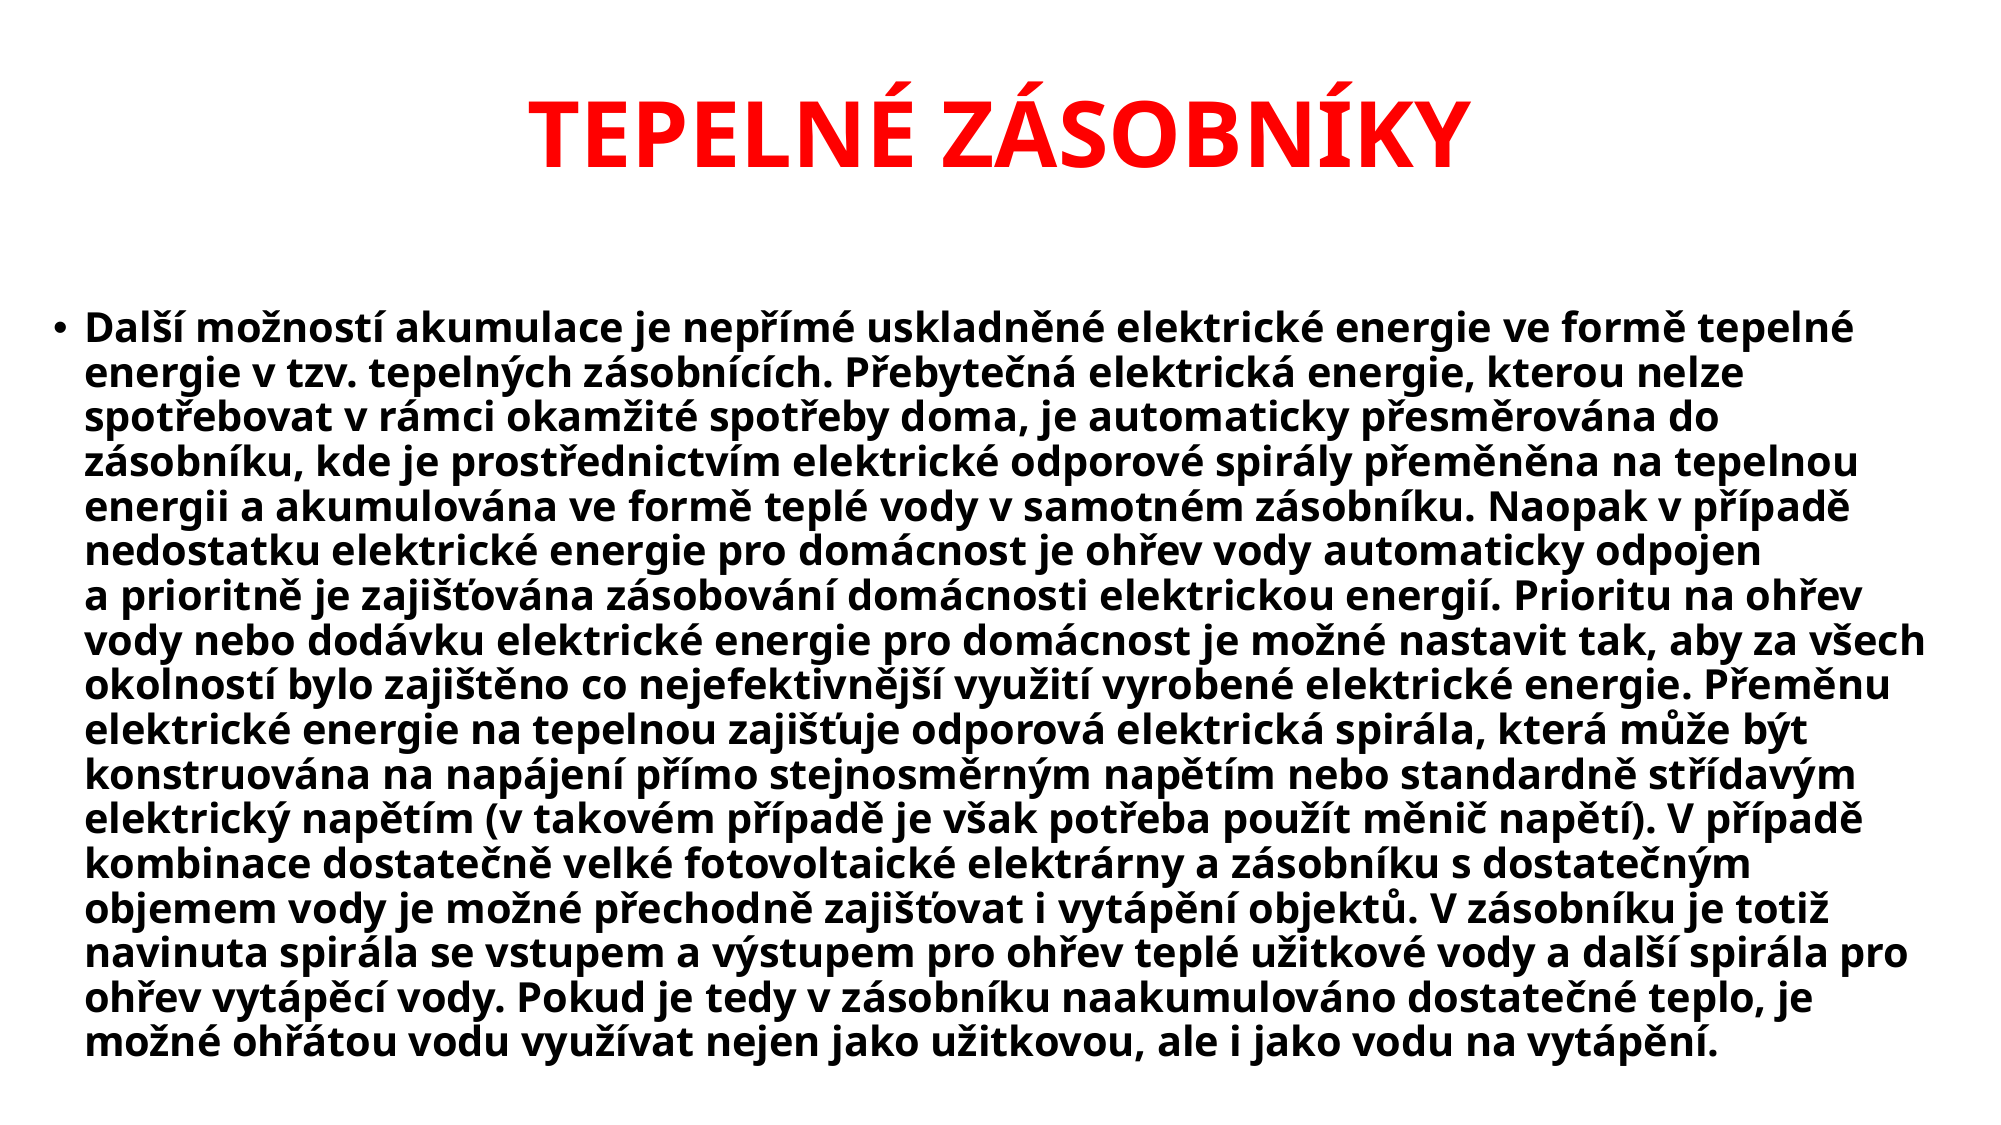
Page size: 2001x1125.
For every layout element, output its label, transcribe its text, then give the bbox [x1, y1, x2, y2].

list Další možností akumulace je nepřímé uskladněné elektrické energie ve formě tepelné energie v tzv. tepelných zásobnících. Přebytečná elektrická energie, kterou nelze spotřebovat v rámci okamžité spotřeby doma, je automaticky přesměrována do zásobníku, kde je prostřednictvím elektrické odporové spirály přeměněna na tepelnou energii a akumulována ve formě teplé vody v samotném zásobníku. Naopak v případě nedostatku elektrické energie pro domácnost je ohřev vody automaticky odpojen a prioritně je zajišťována zásobování domácnosti elektrickou energií. Prioritu na ohřev vody nebo dodávku elektrické energie pro domácnost je možné nastavit tak, aby za všech okolností bylo zajištěno co nejefektivnější využití vyrobené elektrické energie. Přeměnu elektrické energie na tepelnou zajišťuje odporová elektrická spirála, která může být konstruována na napájení přímo stejnosměrným napětím nebo standardně střídavým elektrický napětím (v takovém případě je však potřeba použít měnič napětí). V případě kombinace dostatečně velké fotovoltaické elektrárny a zásobníku s dostatečným objemem vody je možné přechodně zajišťovat i vytápění objektů. V zásobníku je totiž navinuta spirála se vstupem a výstupem pro ohřev teplé užitkové vody a další spirála pro ohřev vytápěcí vody. Pokud je tedy v zásobníku naakumulováno dostatečné teplo, je možné ohřátou vodu využívat nejen jako užitkovou, ale i jako vodu na vytápění. [38, 299, 1967, 1090]
title TEPELNÉ ZÁSOBNÍKY [137, 59, 1863, 217]
